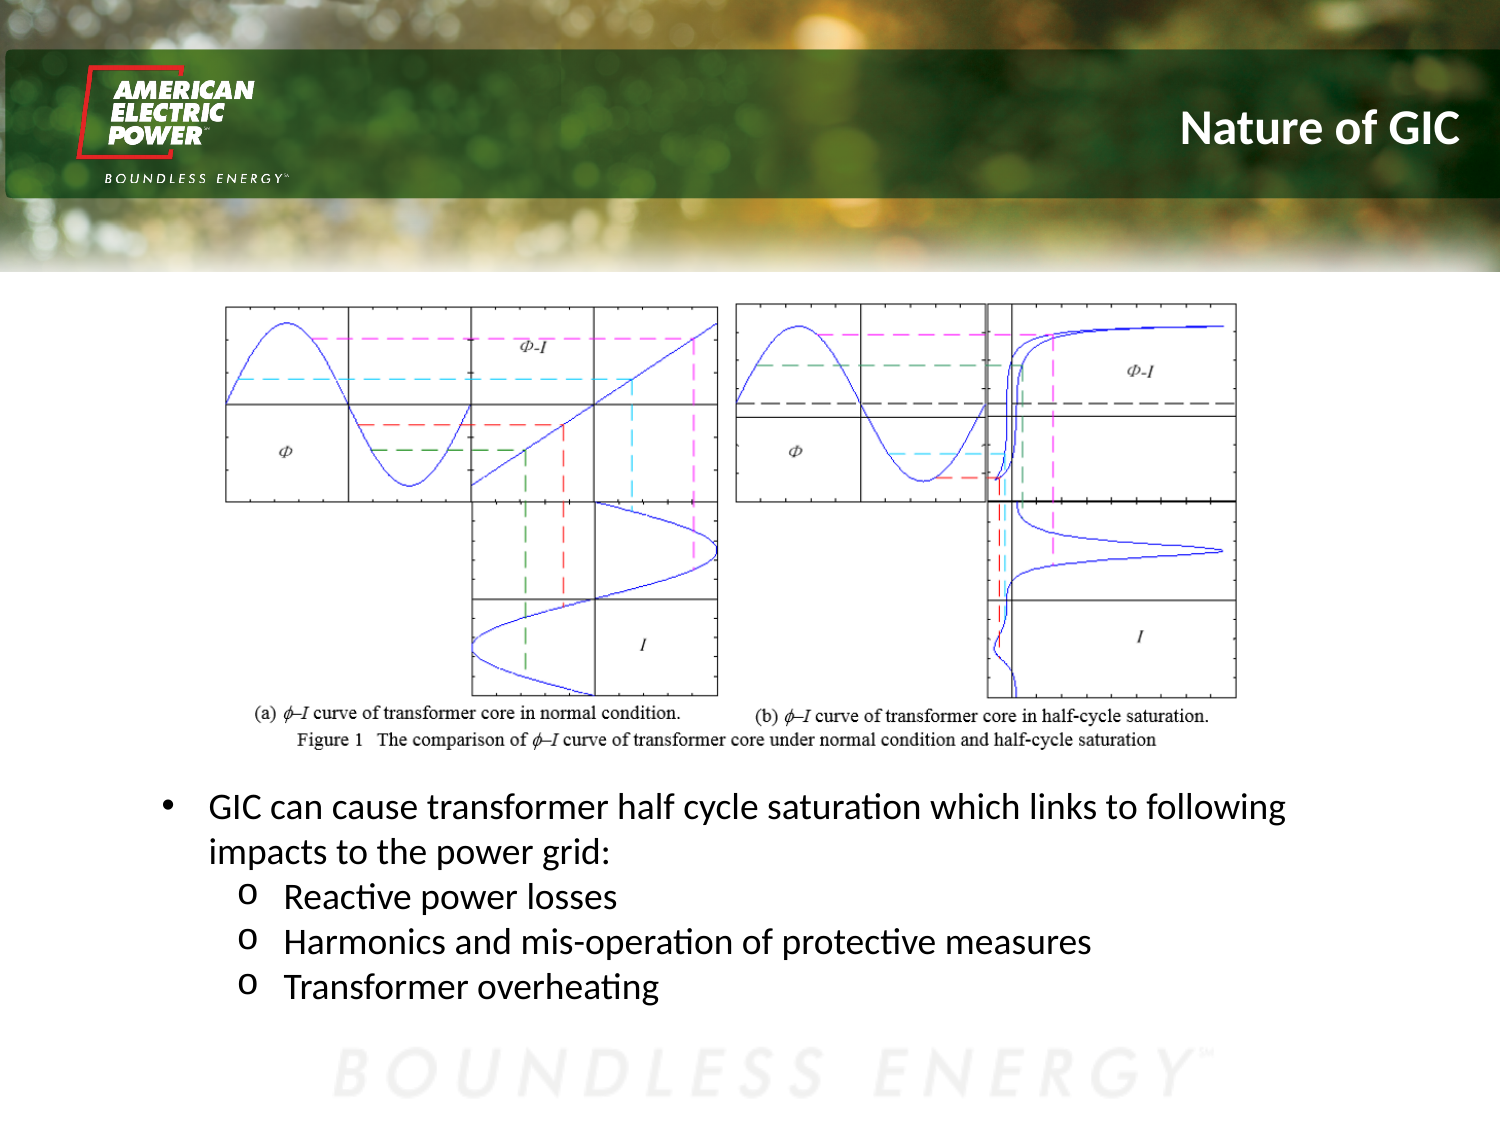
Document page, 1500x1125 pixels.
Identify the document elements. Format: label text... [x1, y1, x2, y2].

picture [0, 0, 1500, 272]
text_box Nature of GIC [750, 87, 1475, 163]
text_box GIC can cause transformer half cycle saturation which links to following impacts to the power grid: Reactive power losses Harmonics and mis-operation of protective measures Transformer overheating [146, 774, 1372, 1015]
picture [212, 287, 1251, 753]
